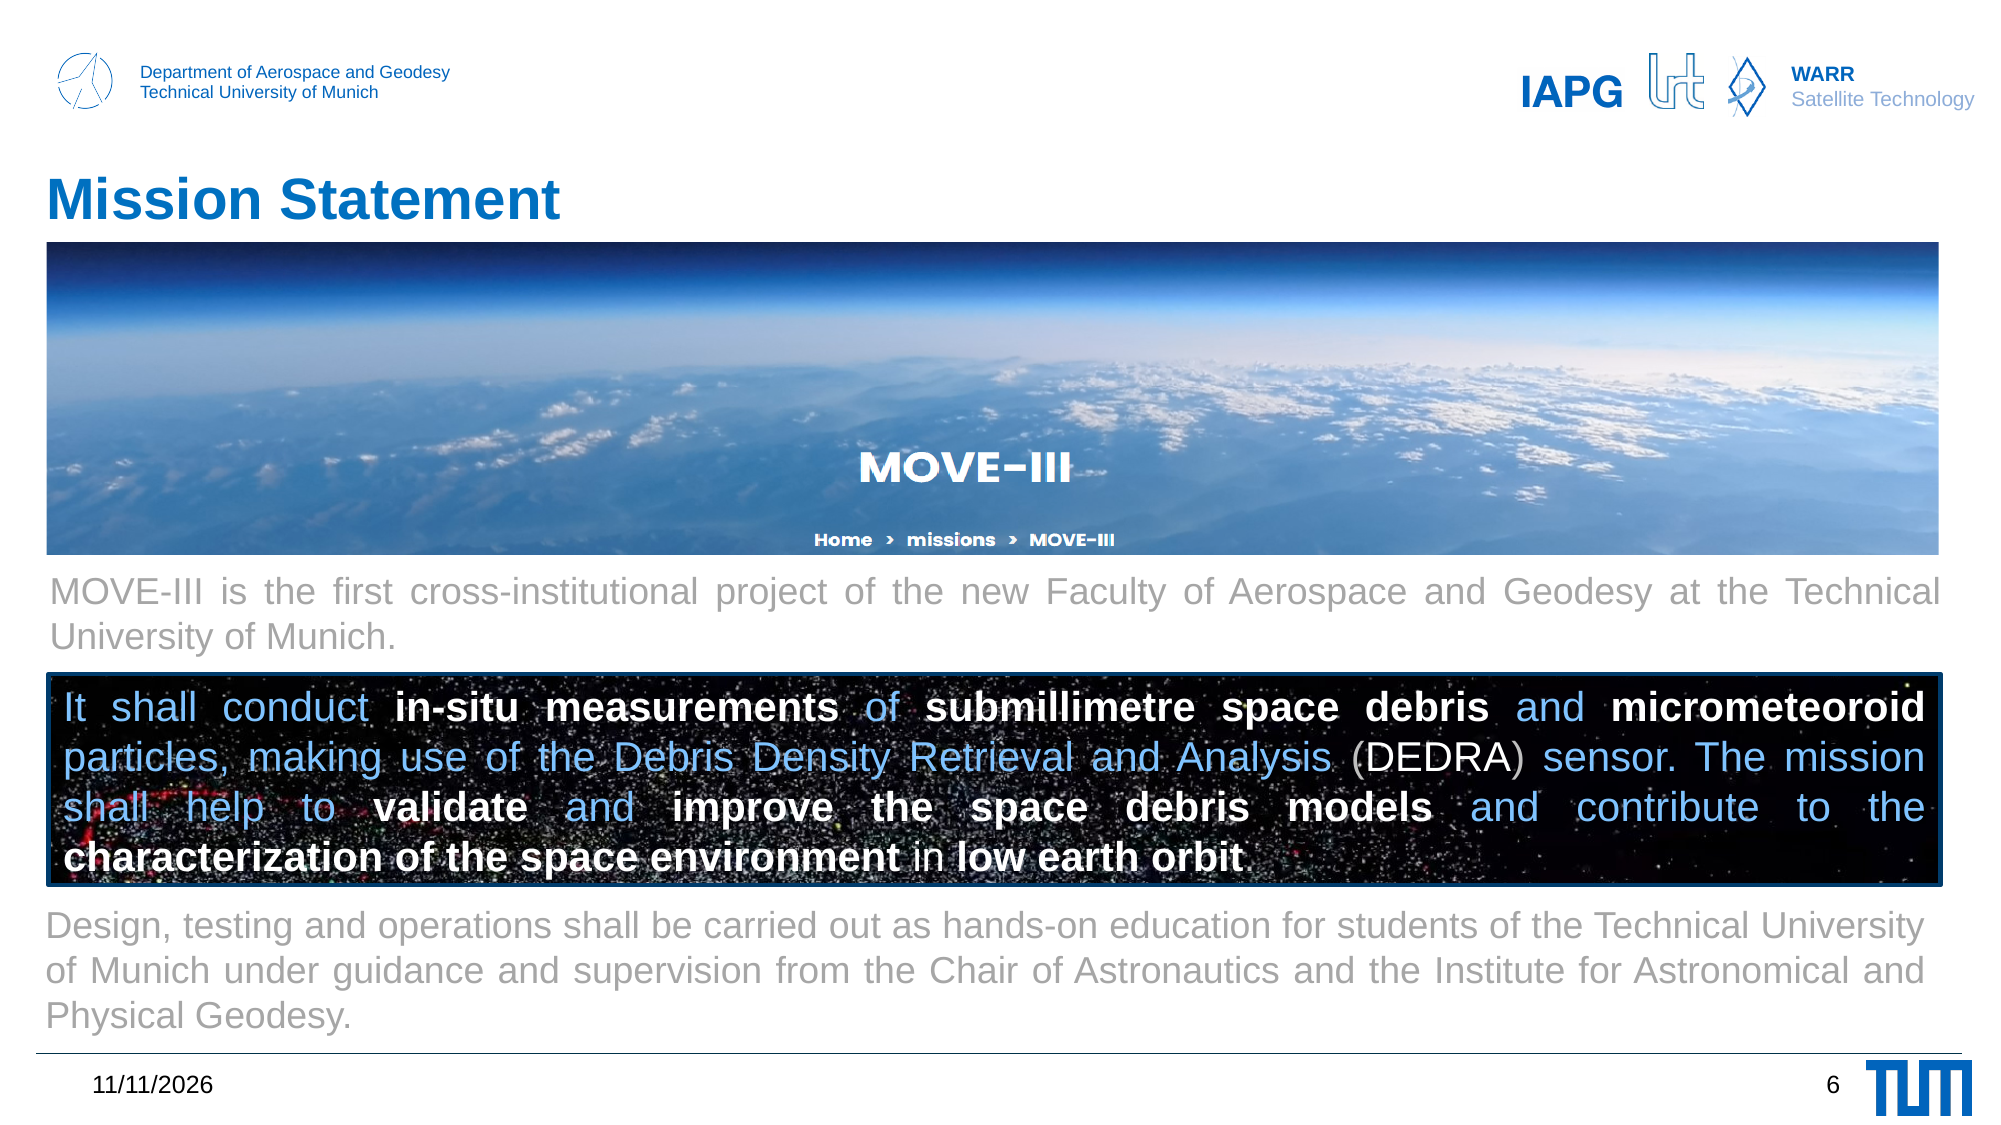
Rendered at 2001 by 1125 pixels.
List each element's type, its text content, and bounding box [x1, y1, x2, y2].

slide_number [92, 1054, 543, 1114]
picture [1866, 1060, 1972, 1116]
picture [55, 51, 114, 111]
text_box Design, testing and operations shall be carried out as hands-on education for students of the Technical University of Munich under guidance and supervision from the Chair of Astronautics and the Institute for Astronomical and Physical Geodesy. [30, 893, 1941, 1043]
picture [1649, 53, 1704, 109]
picture [1728, 56, 1766, 117]
picture [46, 242, 1939, 555]
text_box Mission Statement [46, 161, 1706, 232]
slide_number 6 [1481, 1053, 1841, 1114]
list MOVE-III is the first cross-institutional project of the new Faculty of Aerospace and Geodesy at the Technical University of Munich. [34, 559, 1957, 1018]
text_box It shall conduct in-situ measurements of submillimetre space debris and micrometeoroid particles, making use of the Debris Density Retrieval and Analysis (DEDRA) sensor. The mission shall help to validate and improve the space debris models and contribute to the characterization of the space environment in low earth orbit. [46, 672, 1943, 887]
picture [1517, 67, 1625, 112]
